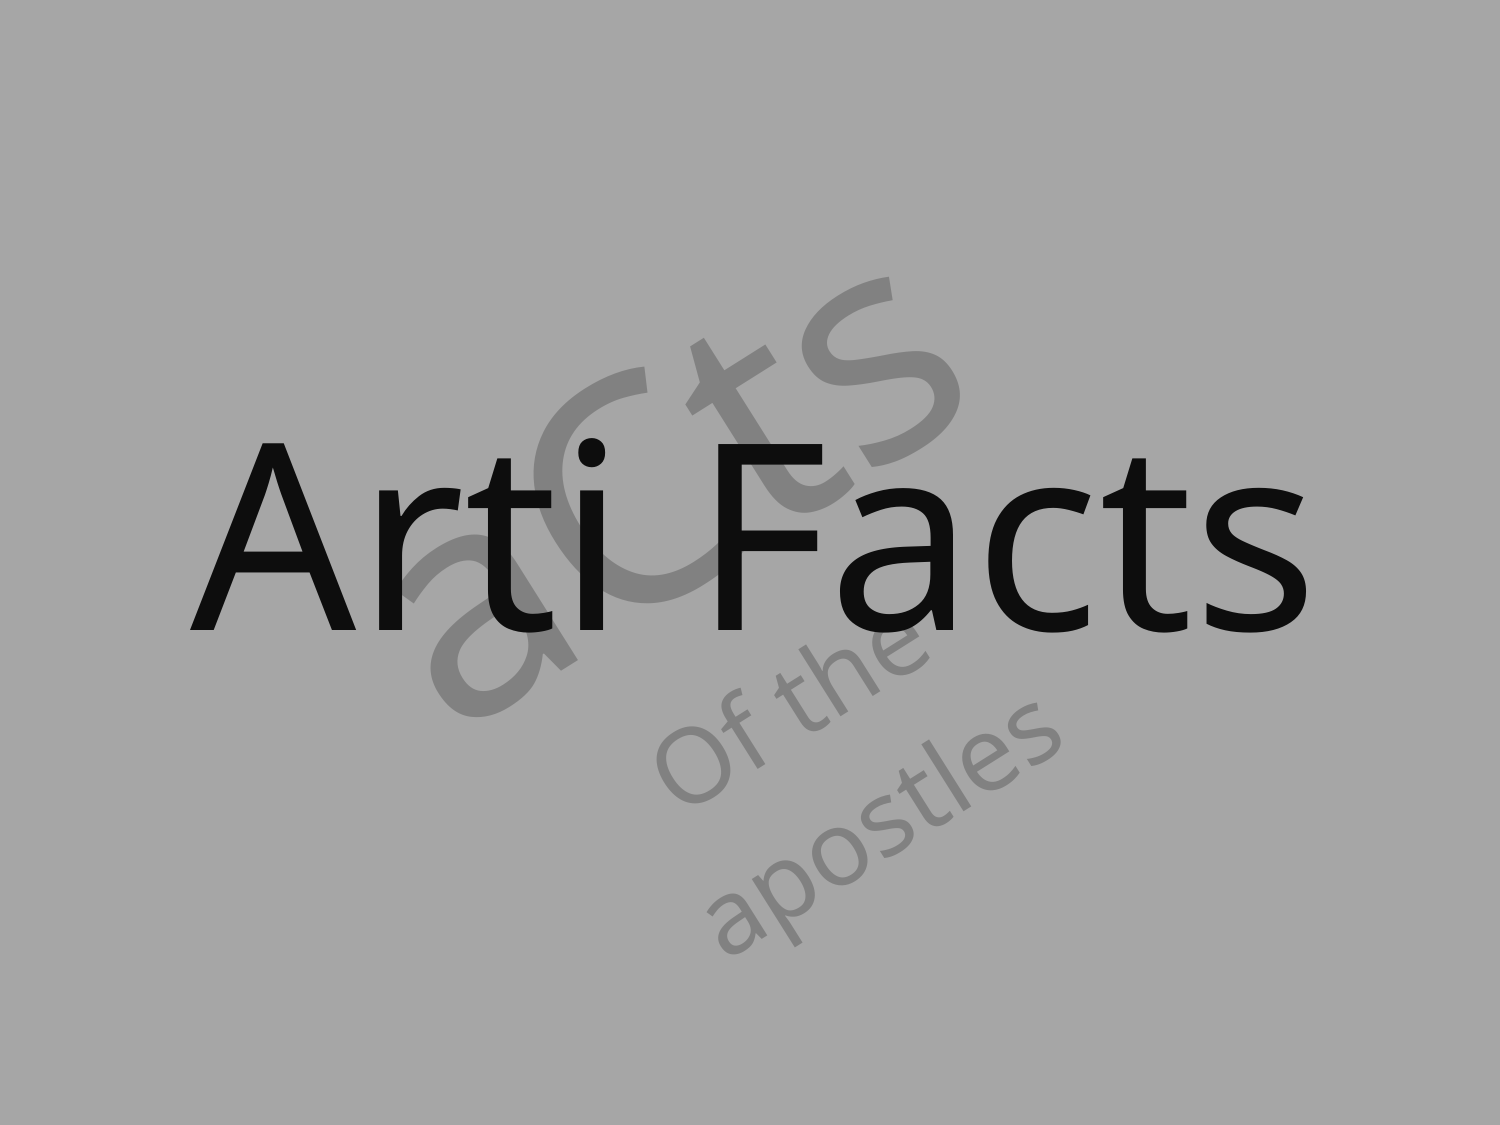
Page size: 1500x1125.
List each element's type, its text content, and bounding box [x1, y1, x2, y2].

list aCts Of the apostles [0, 678, 1136, 1125]
text_box Arti Facts [24, 362, 1485, 690]
list aCts Of the apostles [526, 0, 1500, 470]
